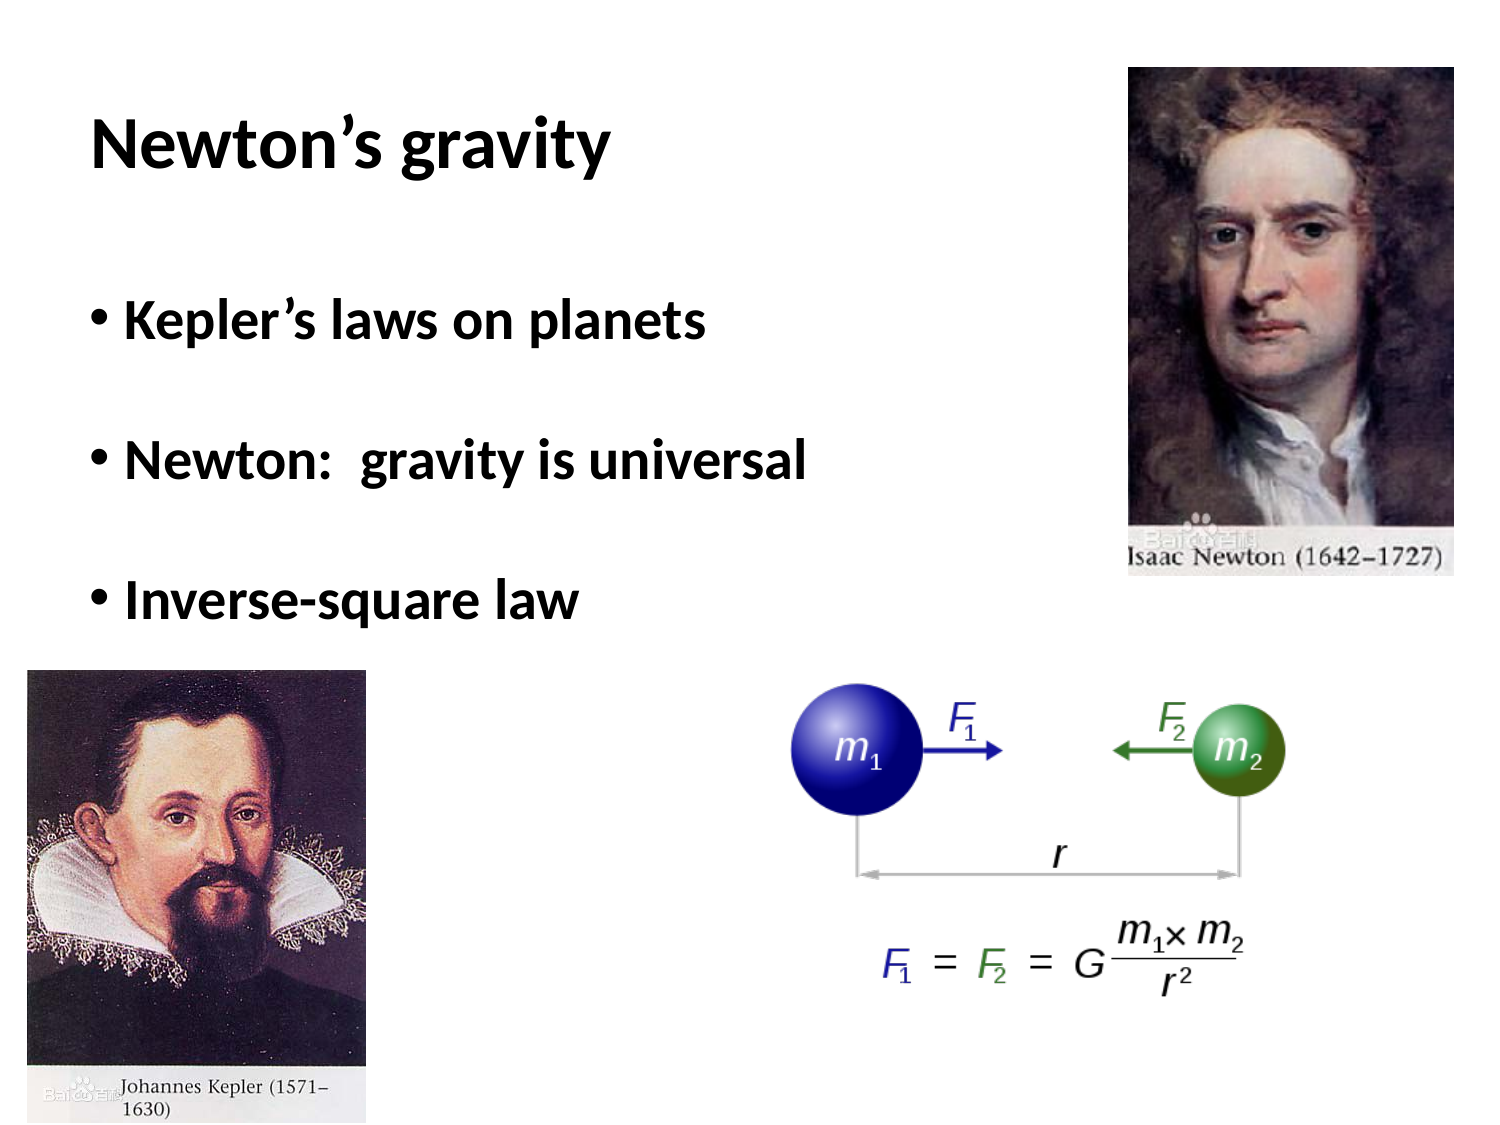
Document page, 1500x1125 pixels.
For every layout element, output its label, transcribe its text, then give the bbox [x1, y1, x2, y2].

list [773, 647, 1304, 1020]
text_box Kepler’s laws on planets Newton: gravity is universal Inverse-square law [74, 274, 1088, 639]
picture [1127, 66, 1454, 576]
title Newton’s gravity [75, 45, 1425, 233]
picture [27, 669, 366, 1123]
